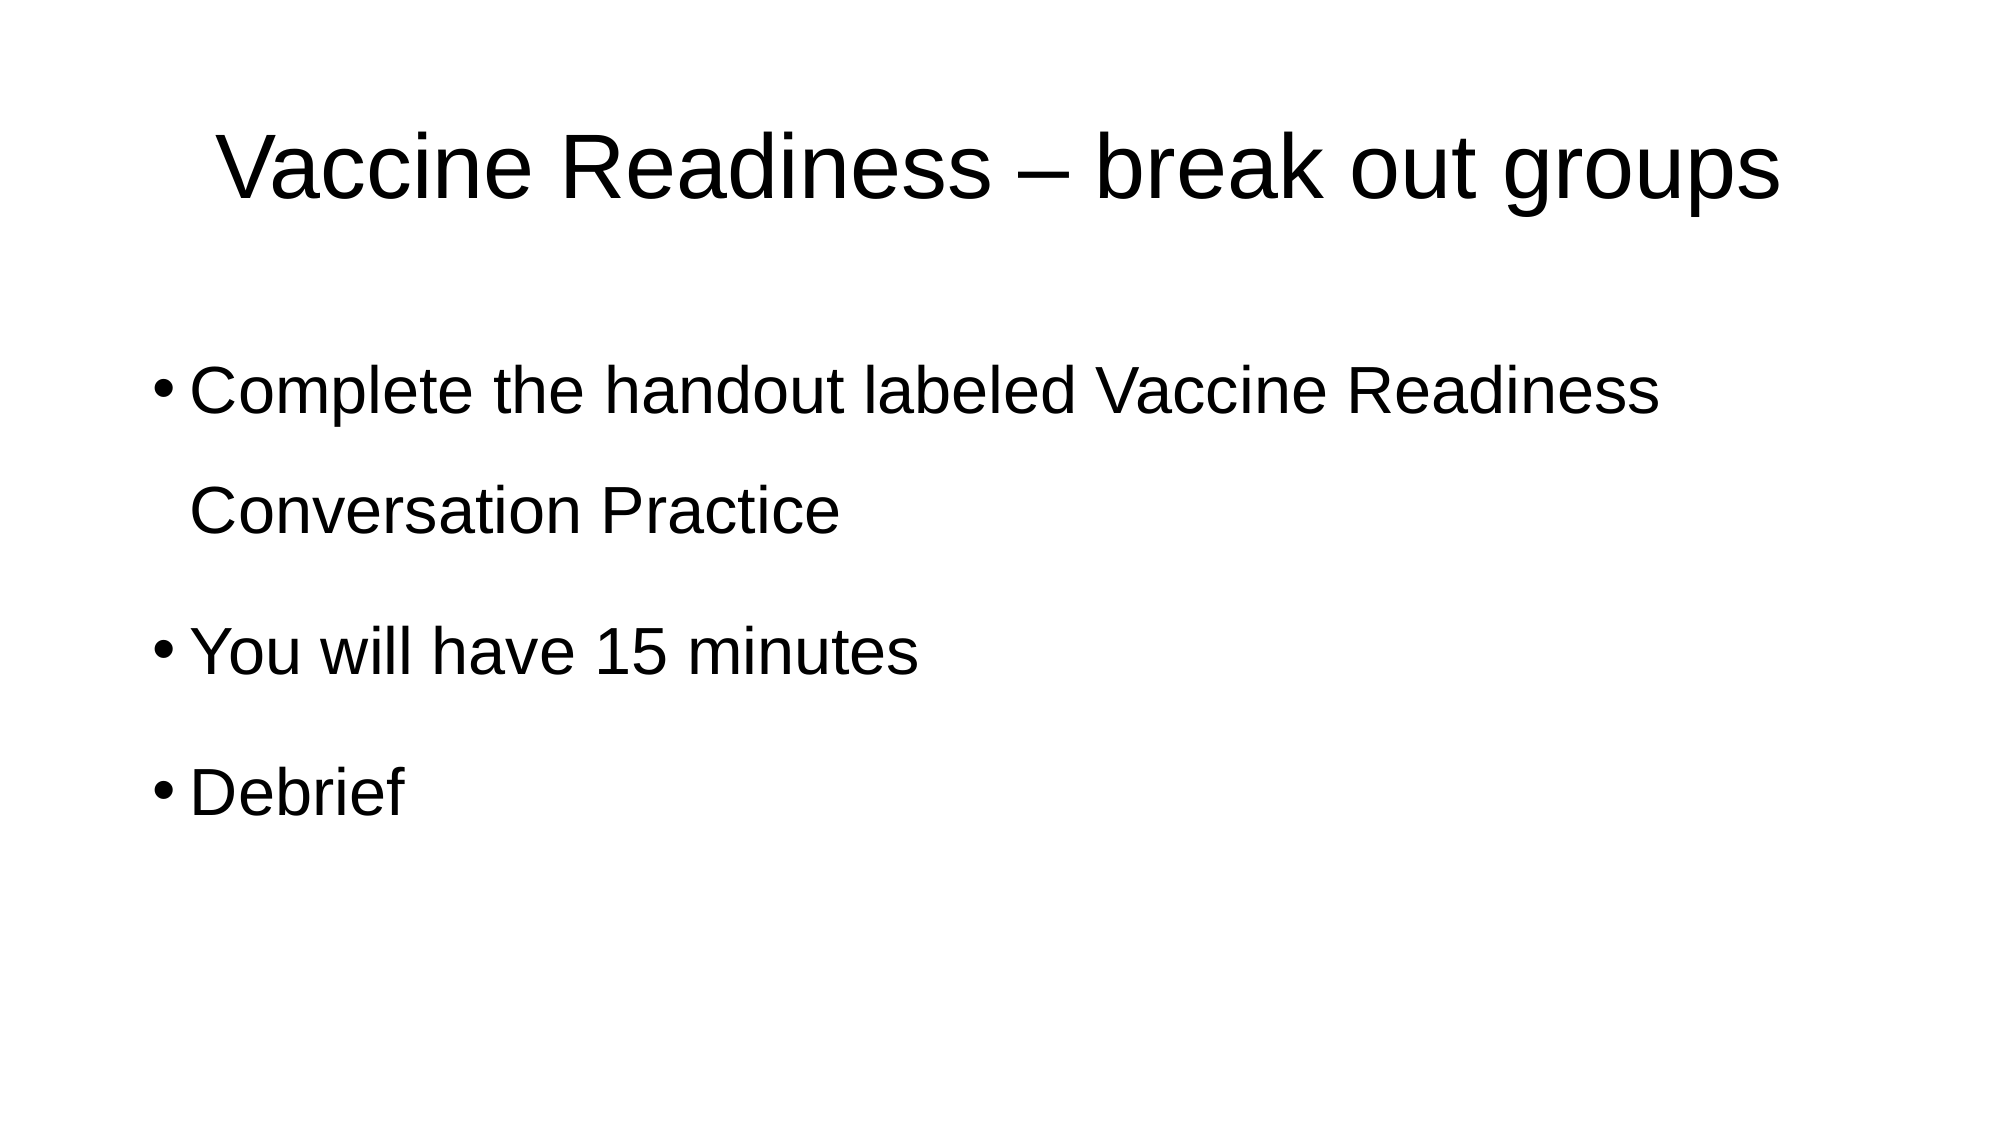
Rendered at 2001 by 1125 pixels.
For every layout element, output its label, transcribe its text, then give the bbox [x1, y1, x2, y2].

title Vaccine Readiness – break out groups [137, 59, 1863, 278]
list Complete the handout labeled Vaccine Readiness Conversation Practice You will have 15 minutes Debrief [137, 299, 1863, 1014]
